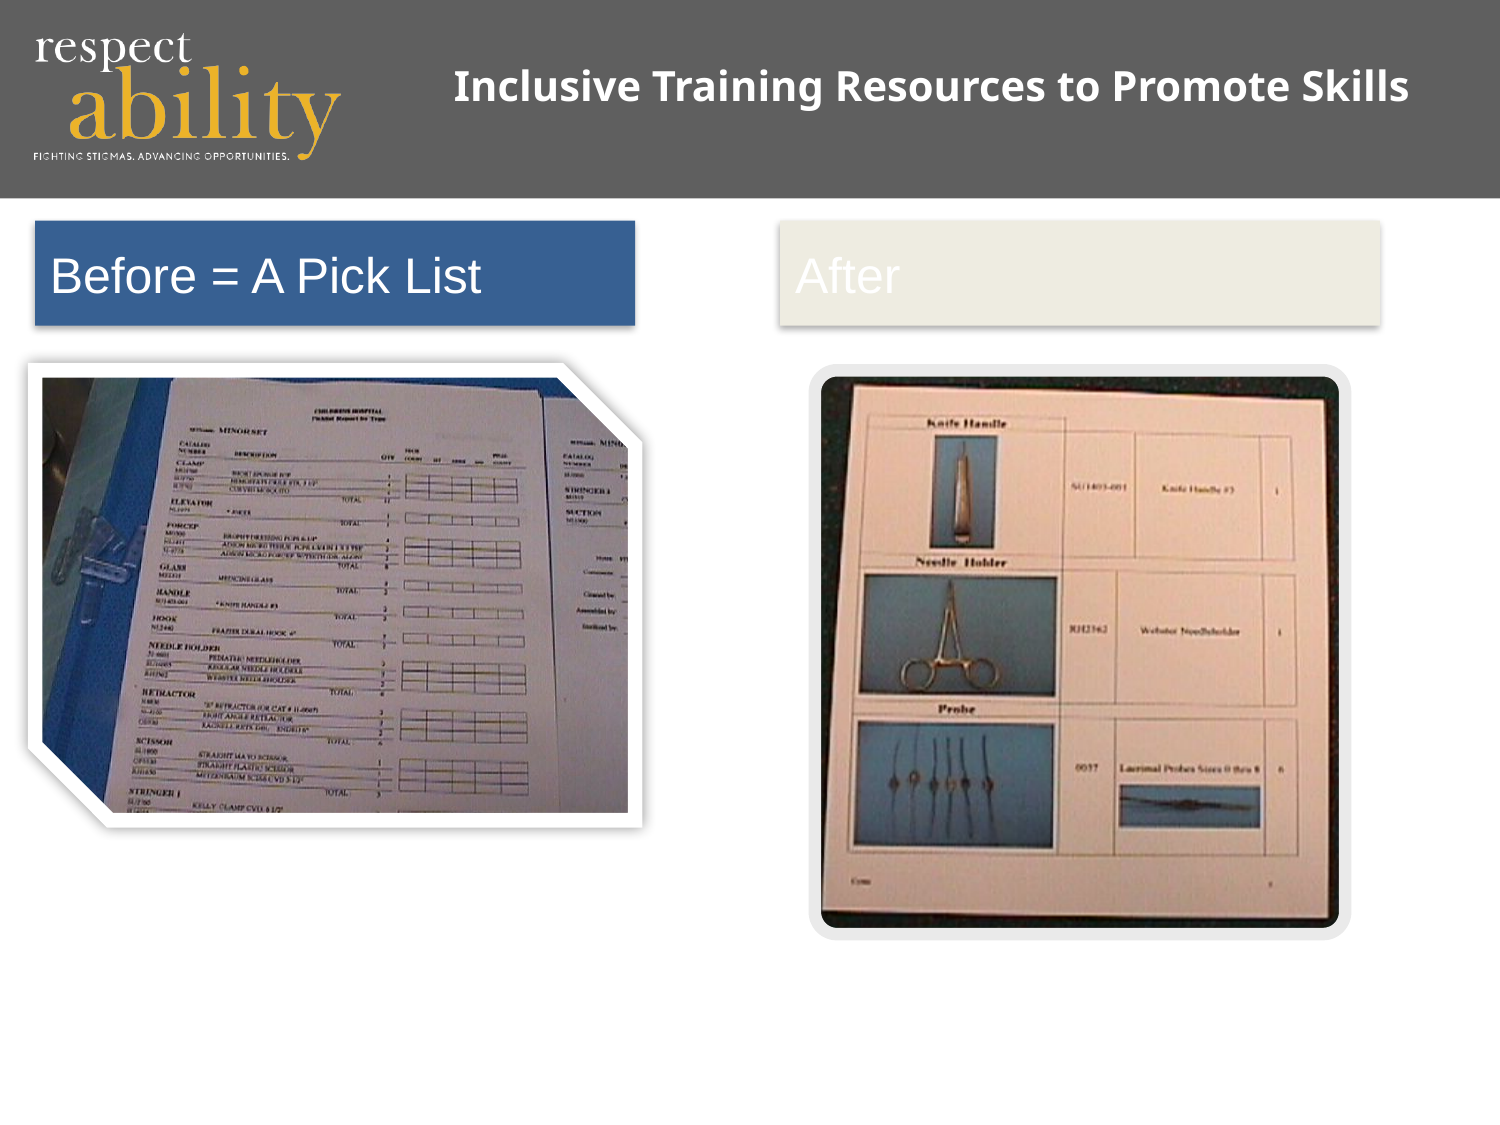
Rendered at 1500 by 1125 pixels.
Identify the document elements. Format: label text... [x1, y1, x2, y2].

picture [34, 370, 636, 821]
text_box After [779, 220, 1381, 326]
title Inclusive Training Resources to Promote Skills [75, 45, 1425, 91]
text_box Before = A Pick List [34, 220, 636, 326]
picture [814, 370, 1346, 935]
picture [34, 33, 341, 163]
